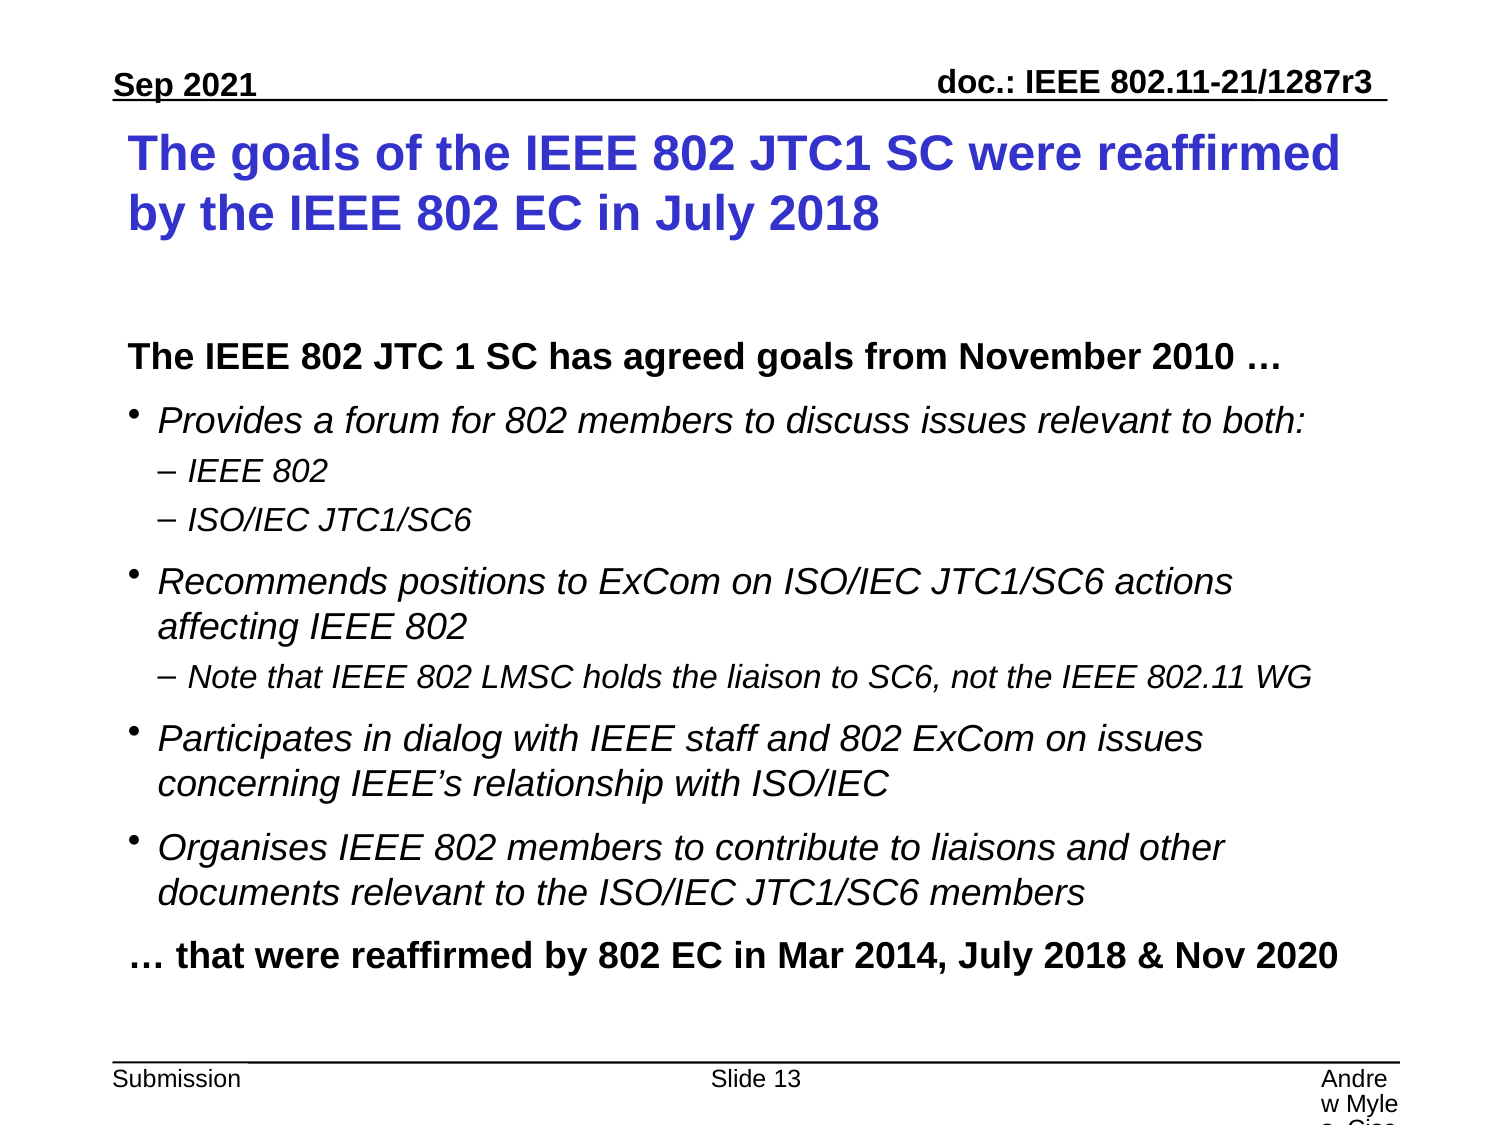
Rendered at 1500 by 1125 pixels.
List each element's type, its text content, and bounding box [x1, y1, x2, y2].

title The goals of the IEEE 802 JTC1 SC were reaffirmed by the IEEE 802 EC in July 2018 [112, 112, 1388, 288]
slide_number Slide 13 [709, 1061, 803, 1093]
footer Andrew Myles, Cisco [1320, 1061, 1402, 1093]
list The IEEE 802 JTC 1 SC has agreed goals from November 2010 … Provides a forum for 802 members to discuss issues relevant to both: IEEE 802 ISO/IEC JTC1/SC6 Recommends positions to ExCom on ISO/IEC JTC1/SC6 actions affecting IEEE 802 Note that IEEE 802 LMSC holds the liaison to SC6, not the IEEE 802.11 WG Participates in dialog with IEEE staff and 802 ExCom on issues concerning IEEE’s relationship with ISO/IEC Organises IEEE 802 members to contribute to liaisons and other documents relevant to the ISO/IEC JTC1/SC6 members … that were reaffirmed by 802 EC in Mar 2014, July 2018 & Nov 2020 [112, 324, 1388, 1000]
